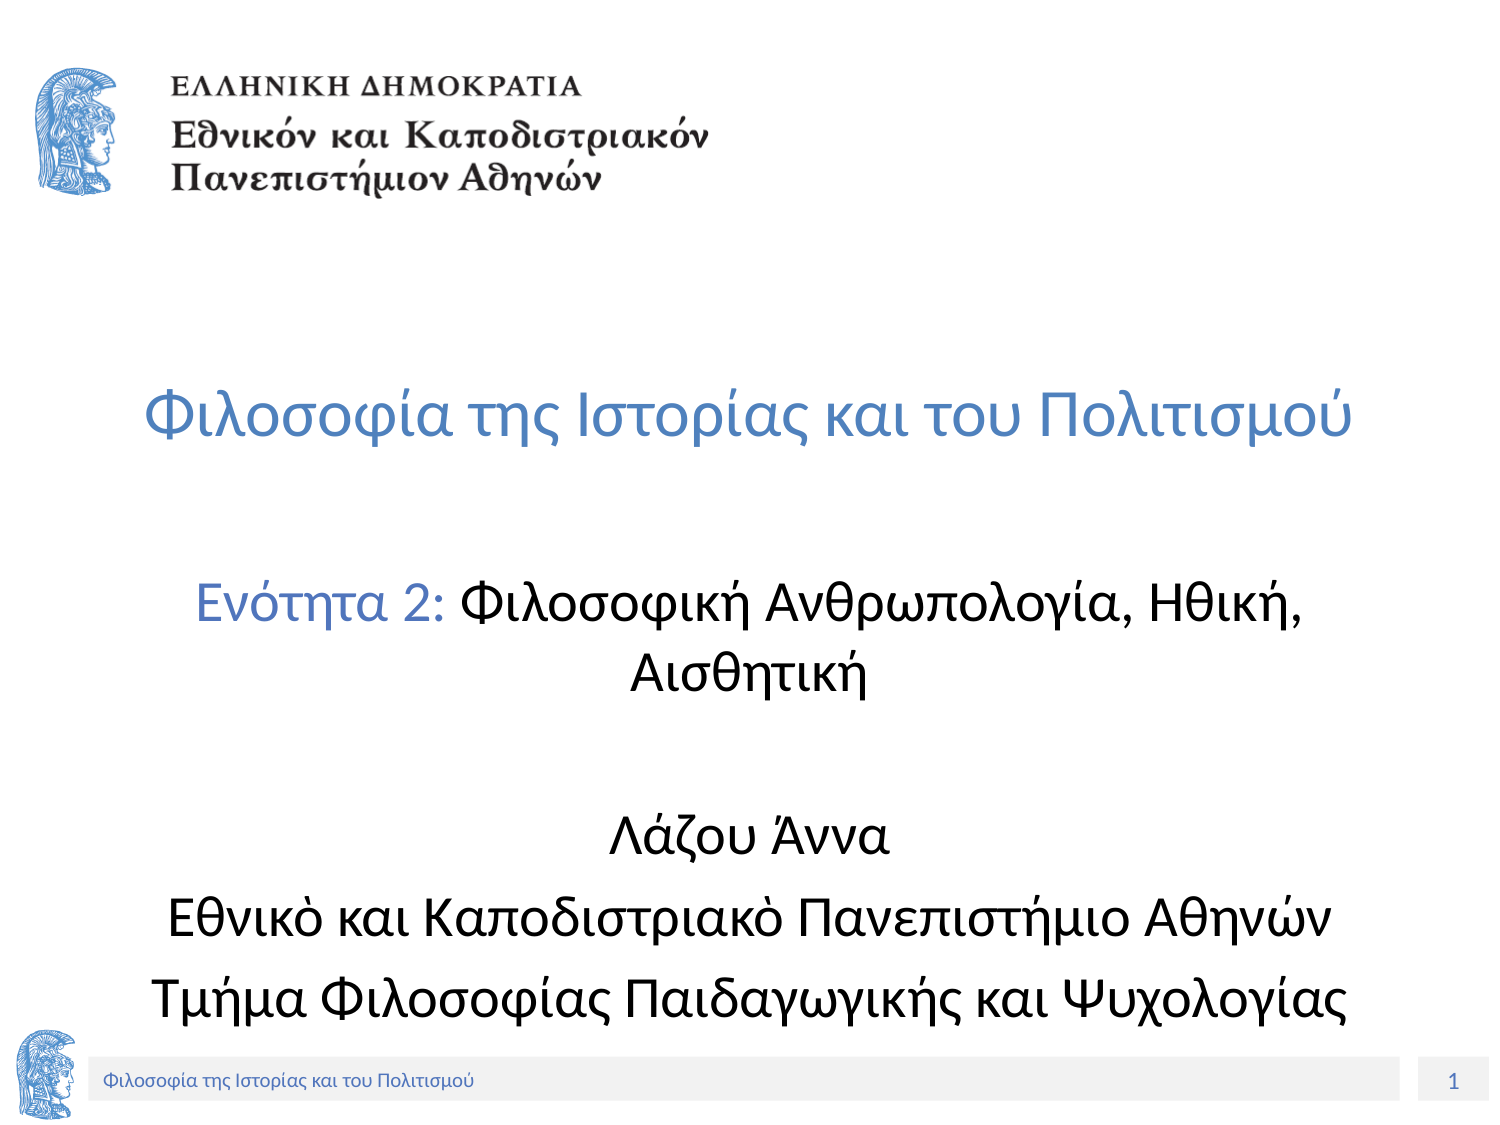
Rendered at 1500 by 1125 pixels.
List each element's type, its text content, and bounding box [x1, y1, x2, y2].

picture [29, 66, 711, 201]
title Φιλοσοφία της Ιστορίας και του Πολιτισμού [112, 329, 1388, 555]
subtitle Ενότητα 2: Φιλοσοφική Ανθρωπολογία, Ηθική, Αισθητική Λάζου Άννα Εθνικὸ και Καποδιστριακὸ Πανεπιστήμιο Aθηνών Τμήμα Φιλοσοφίας Παιδαγωγικής και Ψυχολογίας [112, 555, 1388, 843]
picture [9, 1026, 81, 1120]
